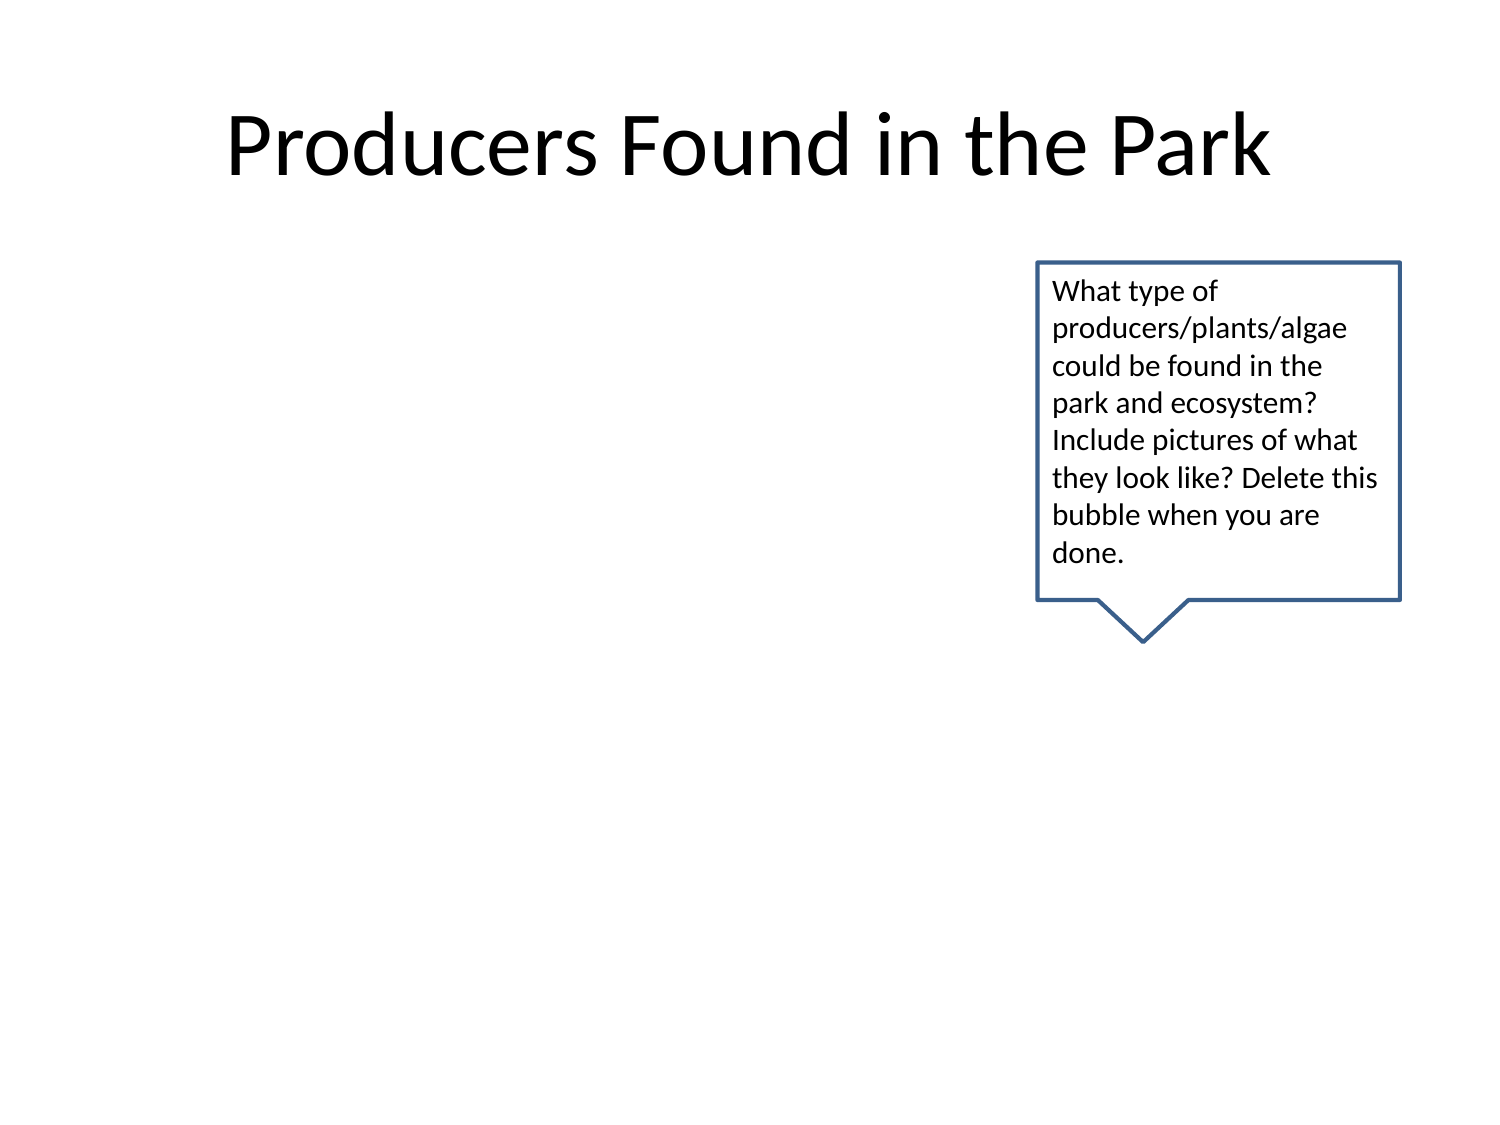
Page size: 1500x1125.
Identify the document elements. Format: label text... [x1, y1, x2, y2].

text_box What type of producers/plants/algae could be found in the park and ecosystem? Include pictures of what they look like? Delete this bubble when you are done. [1035, 260, 1402, 644]
title Producers Found in the Park [75, 45, 1425, 233]
